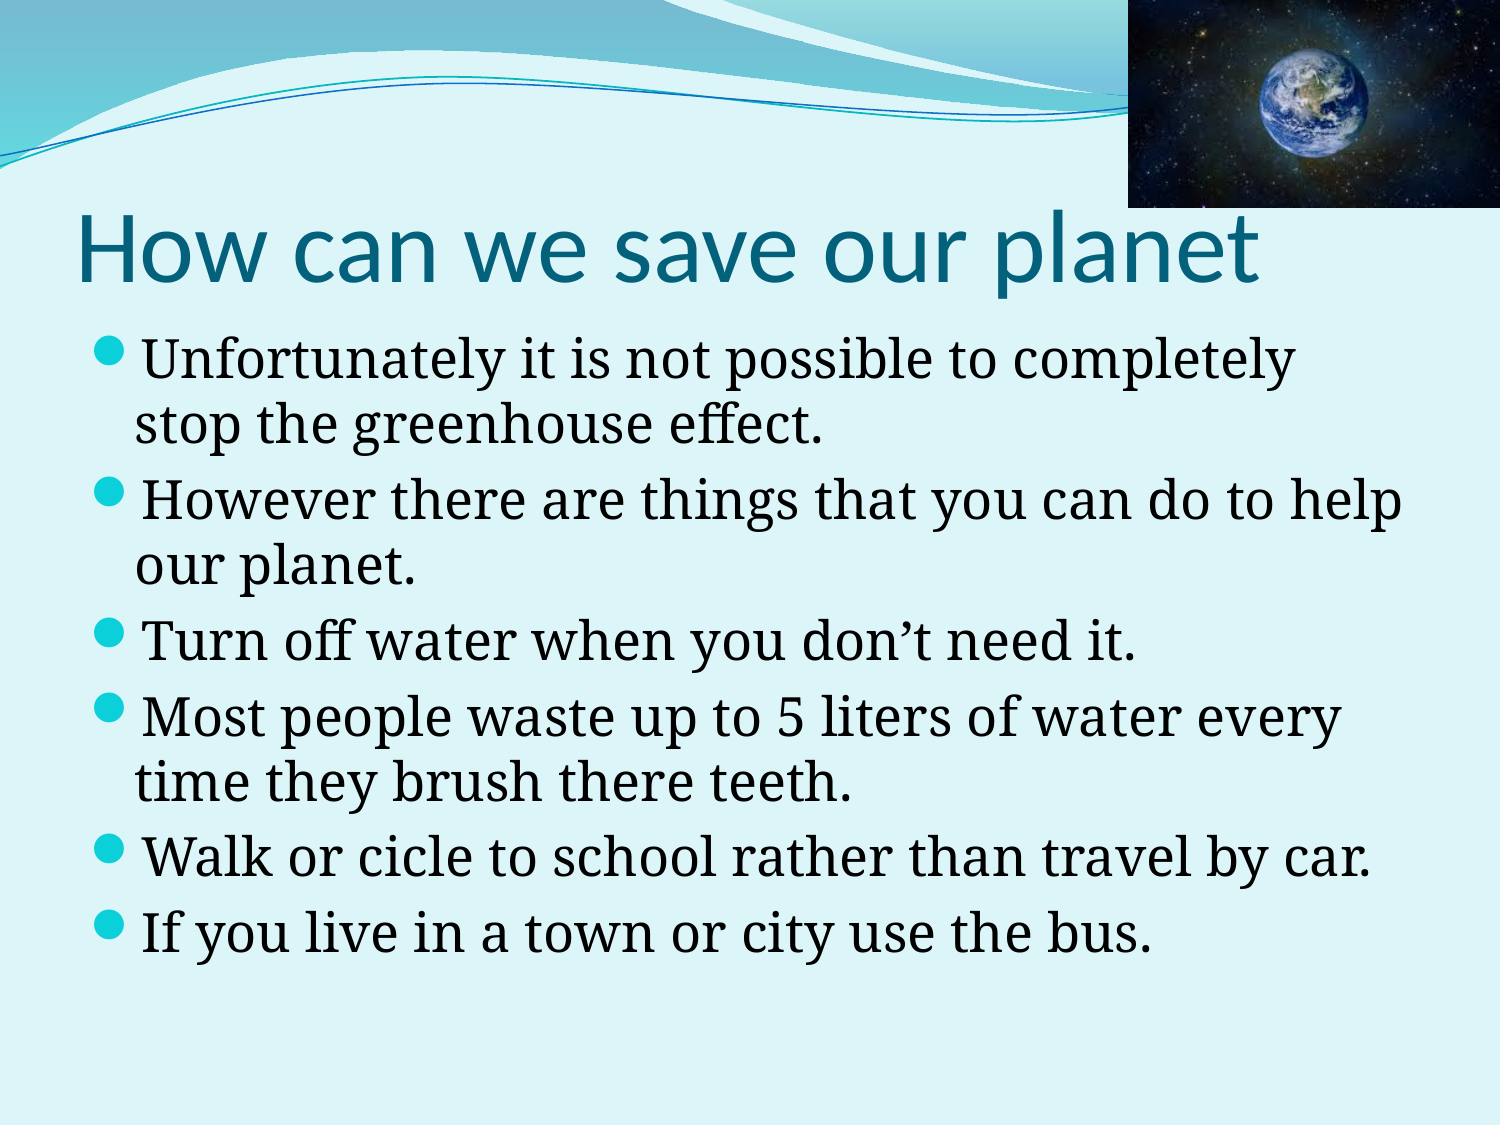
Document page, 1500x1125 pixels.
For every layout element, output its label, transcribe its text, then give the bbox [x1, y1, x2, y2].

title How can we save our planet [75, 115, 1425, 303]
list Unfortunately it is not possible to completely stop the greenhouse effect. However there are things that you can do to help our planet. Turn off water when you don’t need it. Most people waste up to 5 liters of water every time they brush there teeth. Walk or cicle to school rather than travel by car. If you live in a town or city use the bus. [75, 317, 1425, 1038]
picture [1128, 0, 1500, 209]
